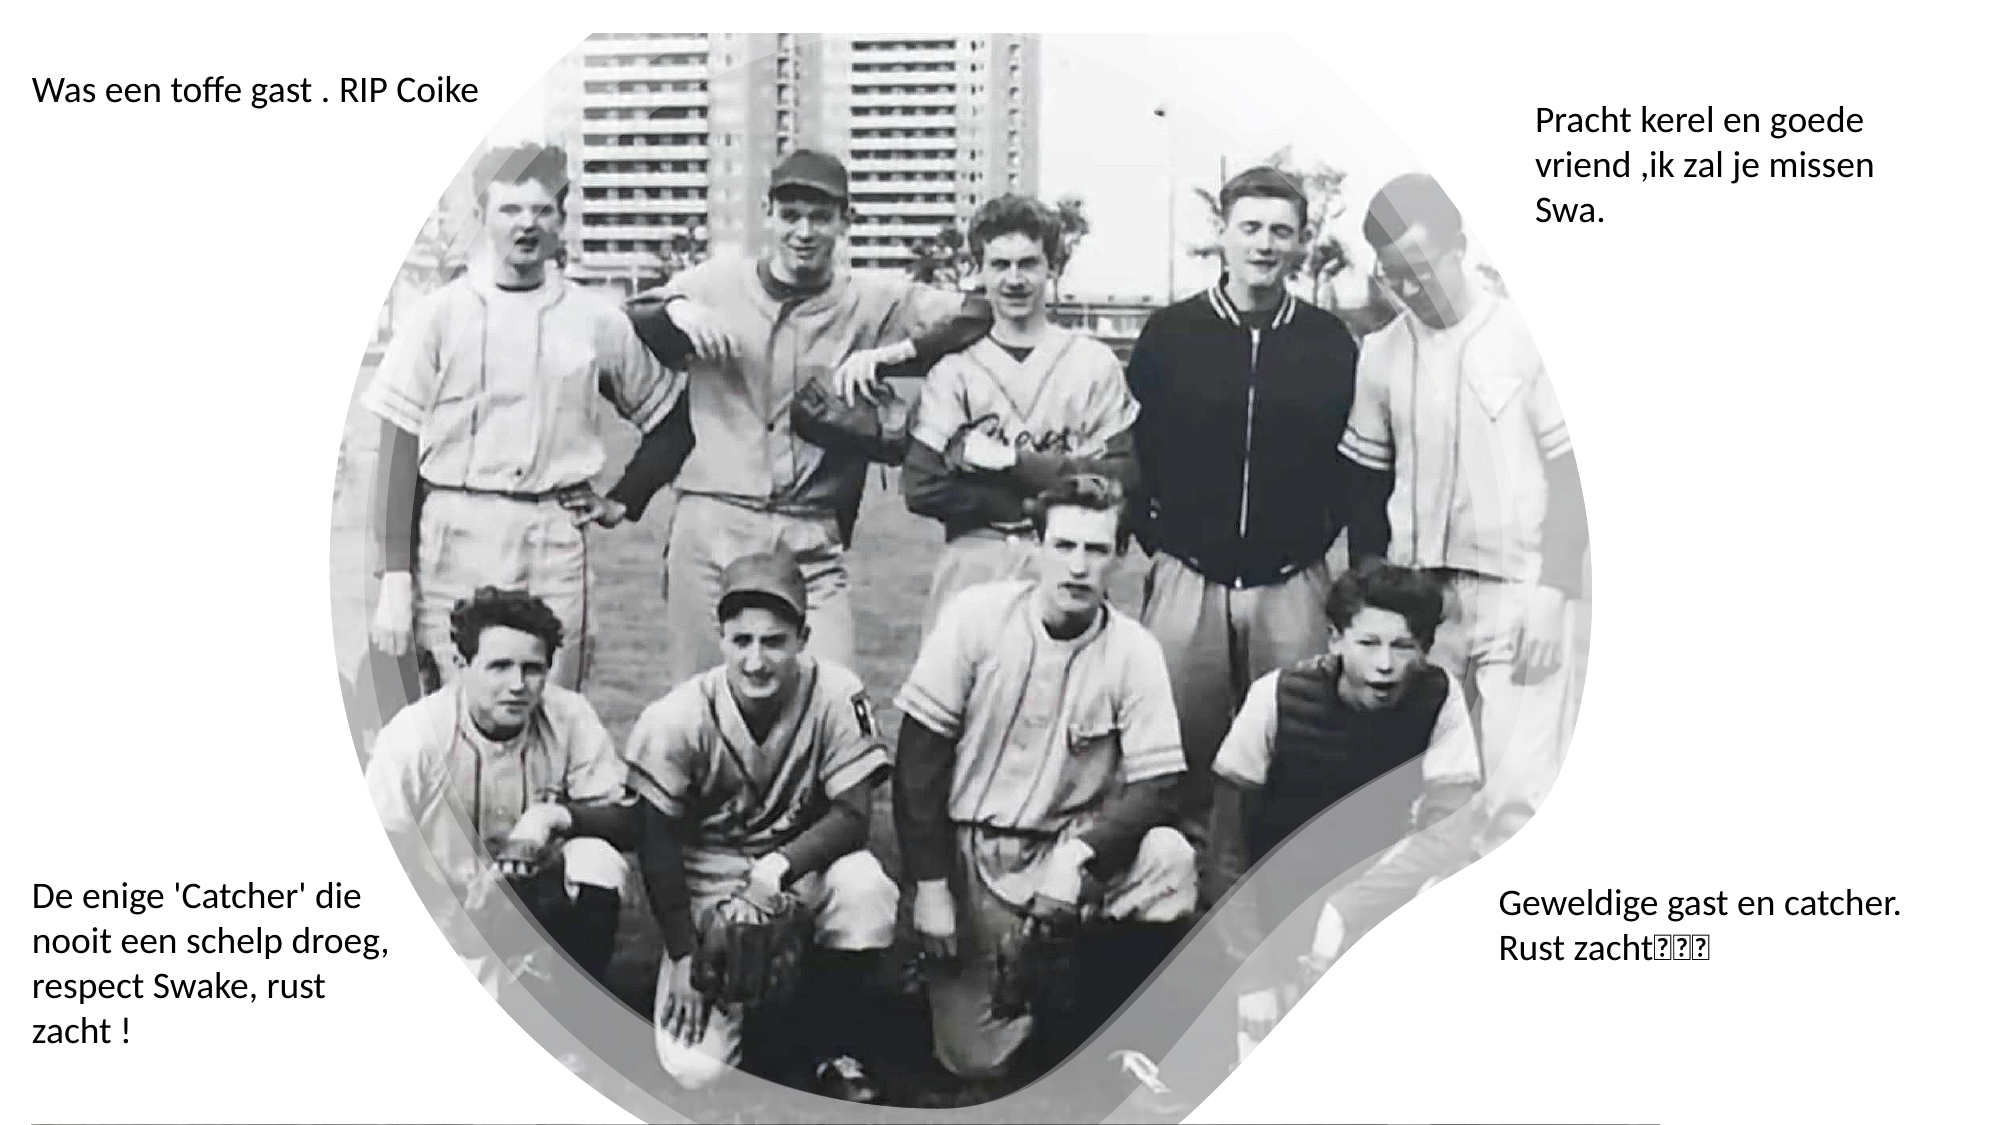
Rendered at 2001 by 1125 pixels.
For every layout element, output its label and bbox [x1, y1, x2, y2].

text_box [0, 0, 2000, 1125]
